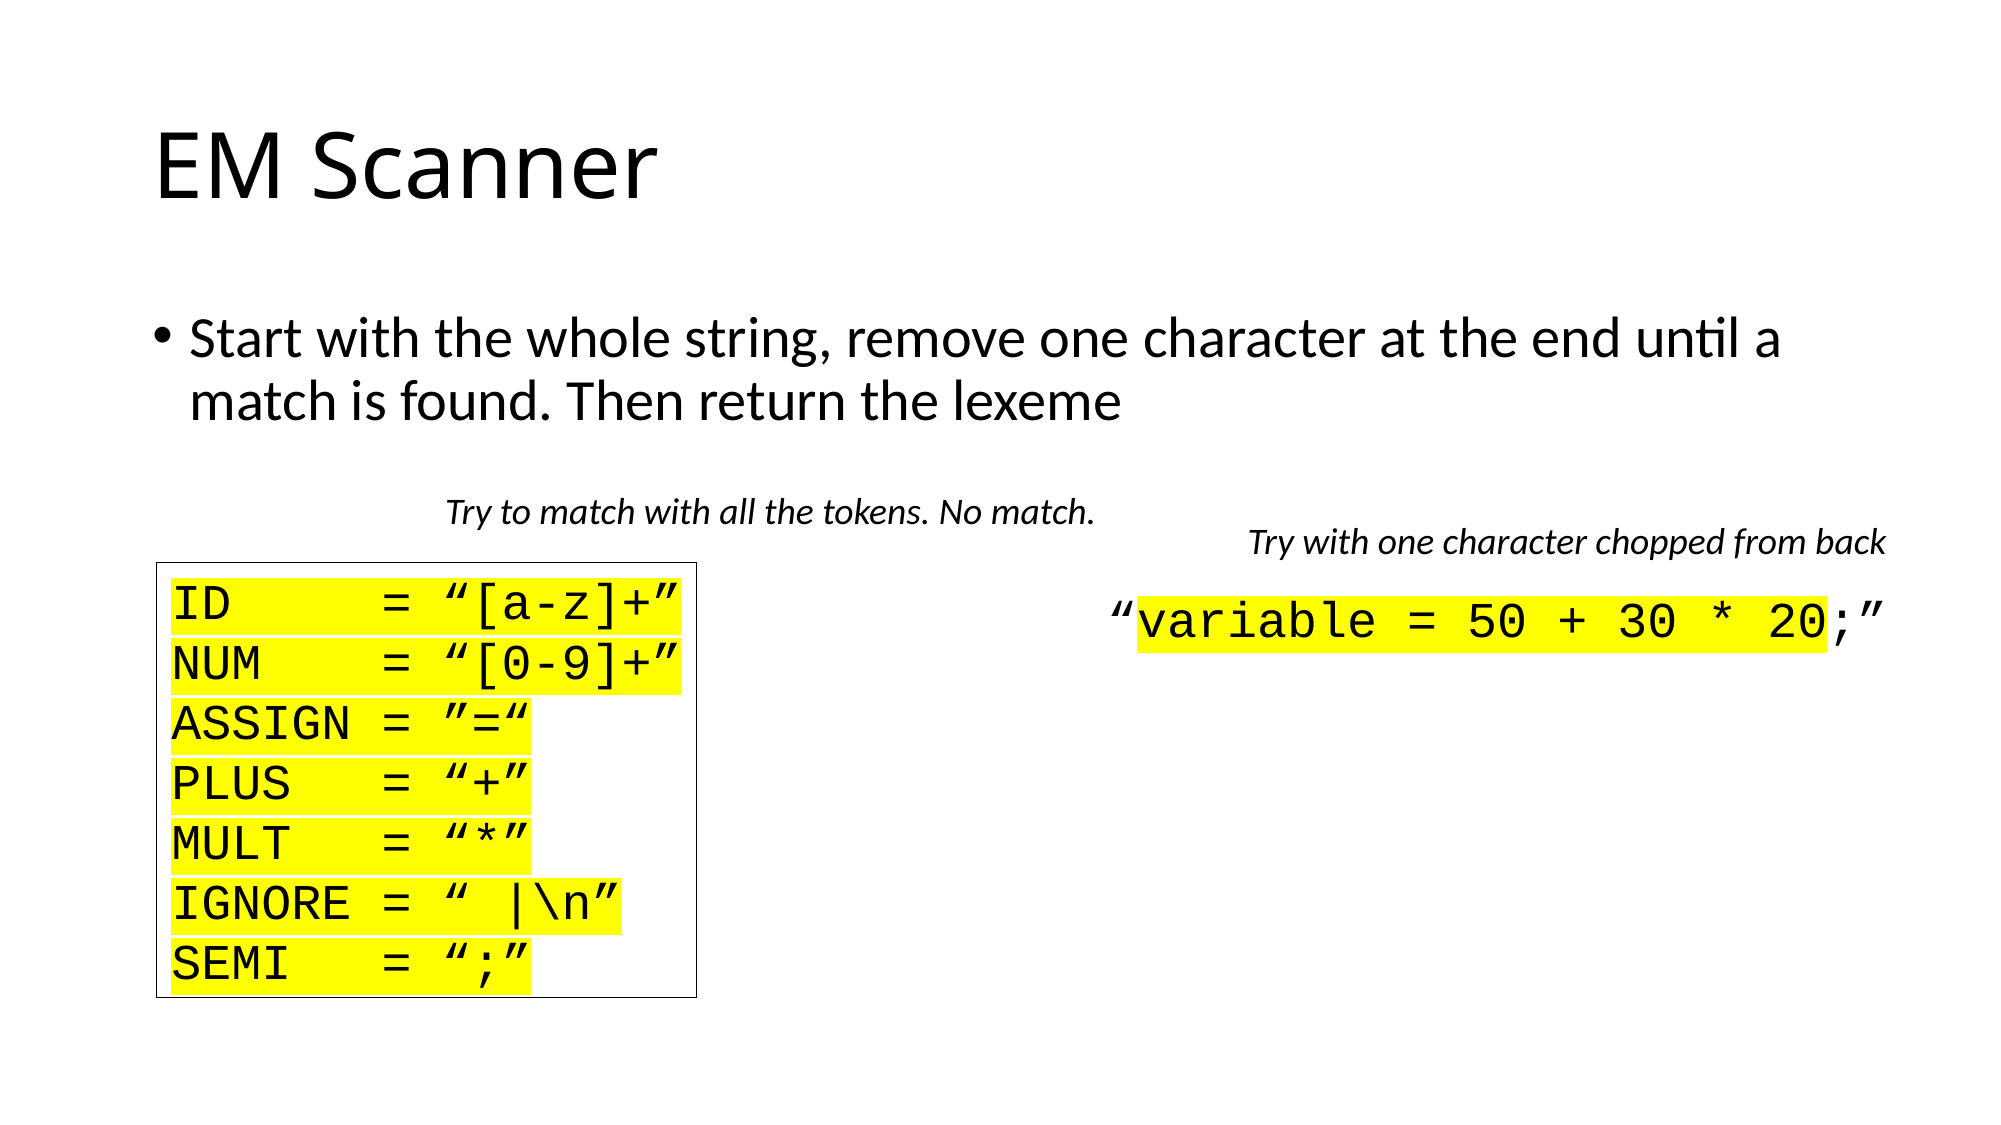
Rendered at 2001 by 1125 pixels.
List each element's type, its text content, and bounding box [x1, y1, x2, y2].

text_box Try to match with all the tokens. No match. [430, 479, 1112, 540]
title EM Scanner [137, 59, 1863, 278]
list Start with the whole string, remove one character at the end until a match is found. Then return the lexeme [137, 299, 1863, 1014]
text_box “variable = 50 + 30 * 20;” [1092, 580, 1902, 656]
text_box Try with one character chopped from back [1232, 510, 1902, 570]
text_box ID = “[a-z]+” NUM = “[0-9]+” ASSIGN = ”=“ PLUS = “+” MULT = “*” IGNORE = “ |\n” SEMI = “;” [156, 562, 697, 998]
